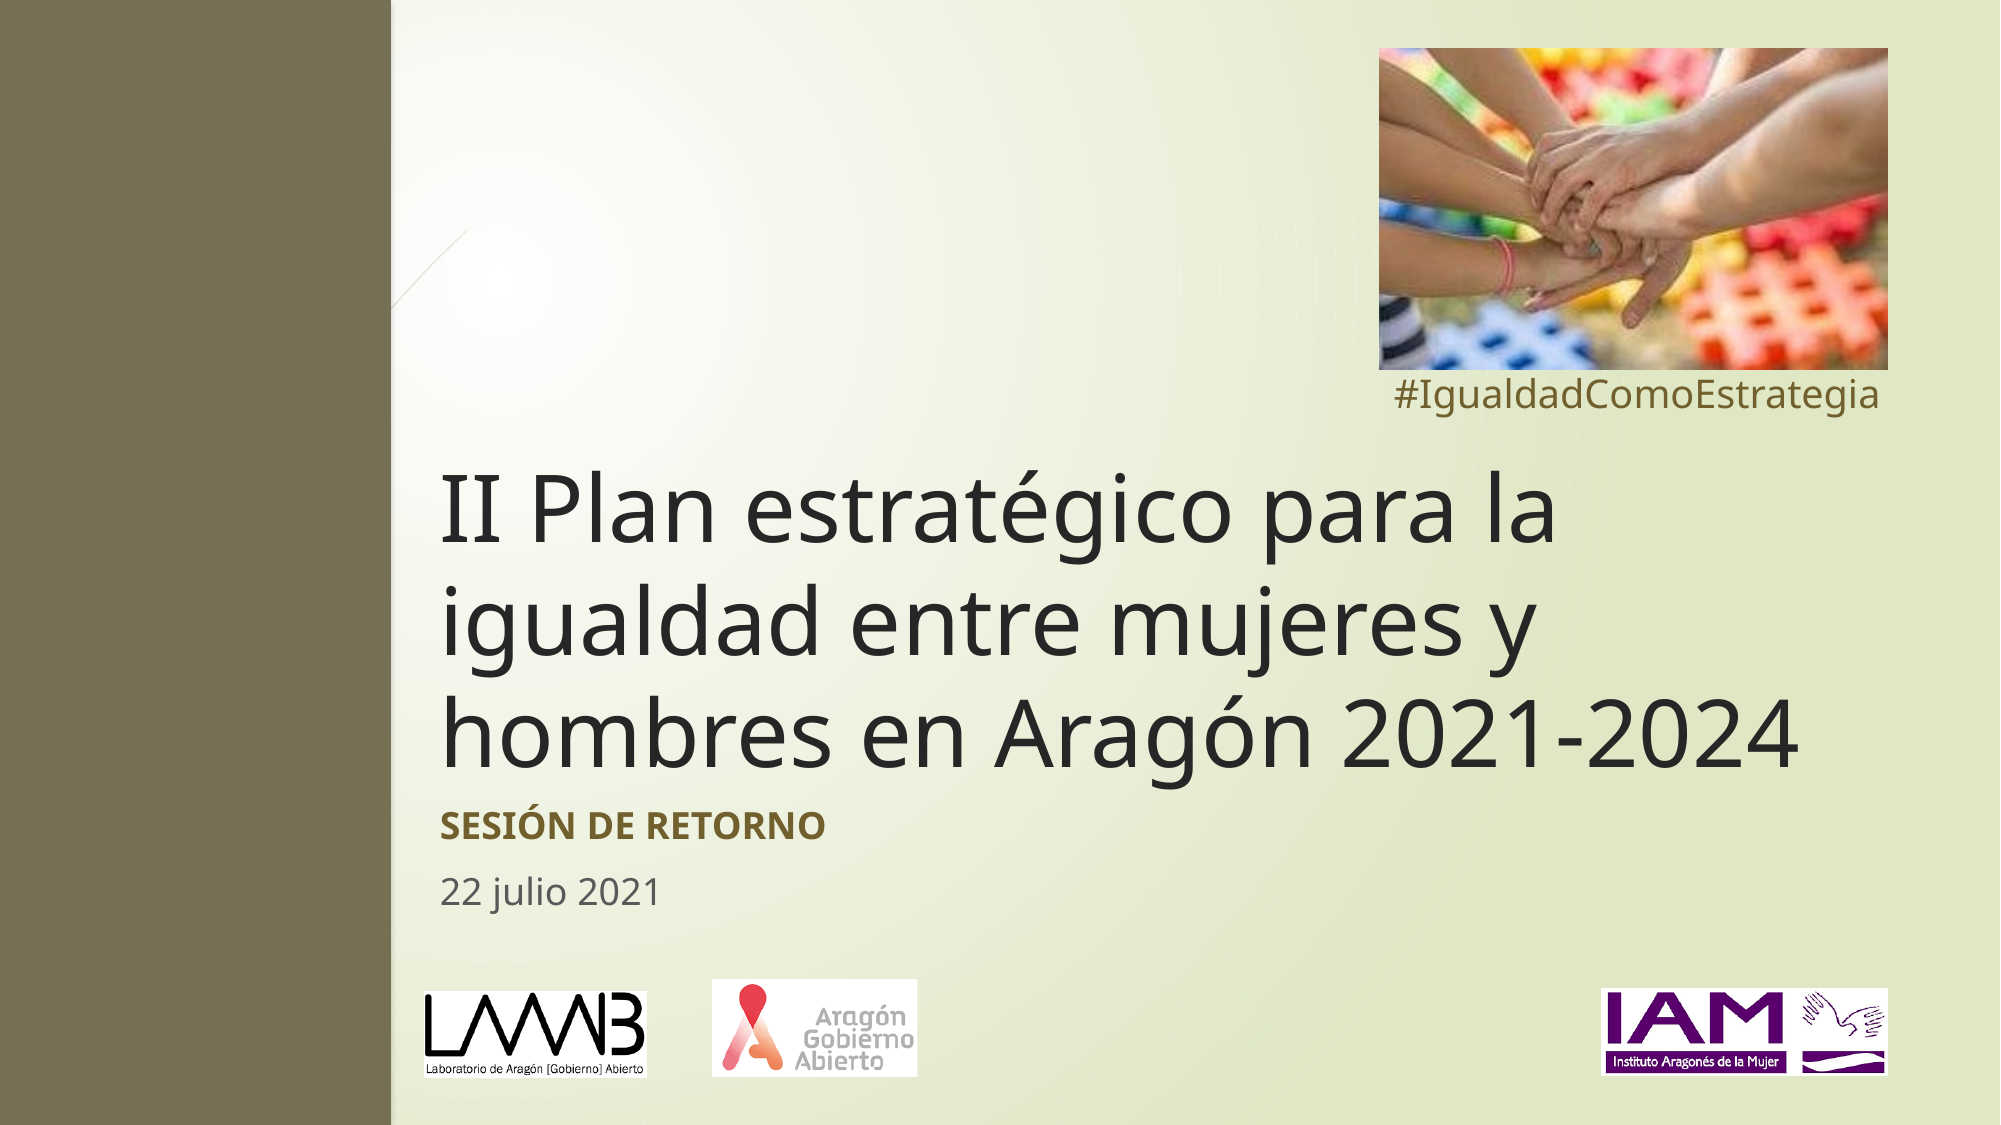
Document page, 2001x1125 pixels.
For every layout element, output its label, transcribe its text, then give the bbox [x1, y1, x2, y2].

subtitle SESIÓN DE RETORNO 22 julio 2021 [424, 794, 1888, 979]
picture [424, 991, 647, 1078]
title II Plan estratégico para la igualdad entre mujeres y hombres en Aragón 2021-2024 [424, 423, 1888, 794]
picture [711, 979, 918, 1077]
picture [1379, 48, 1888, 371]
text_box #IgualdadComoEstrategia [1378, 361, 1896, 424]
picture [1601, 988, 1888, 1077]
